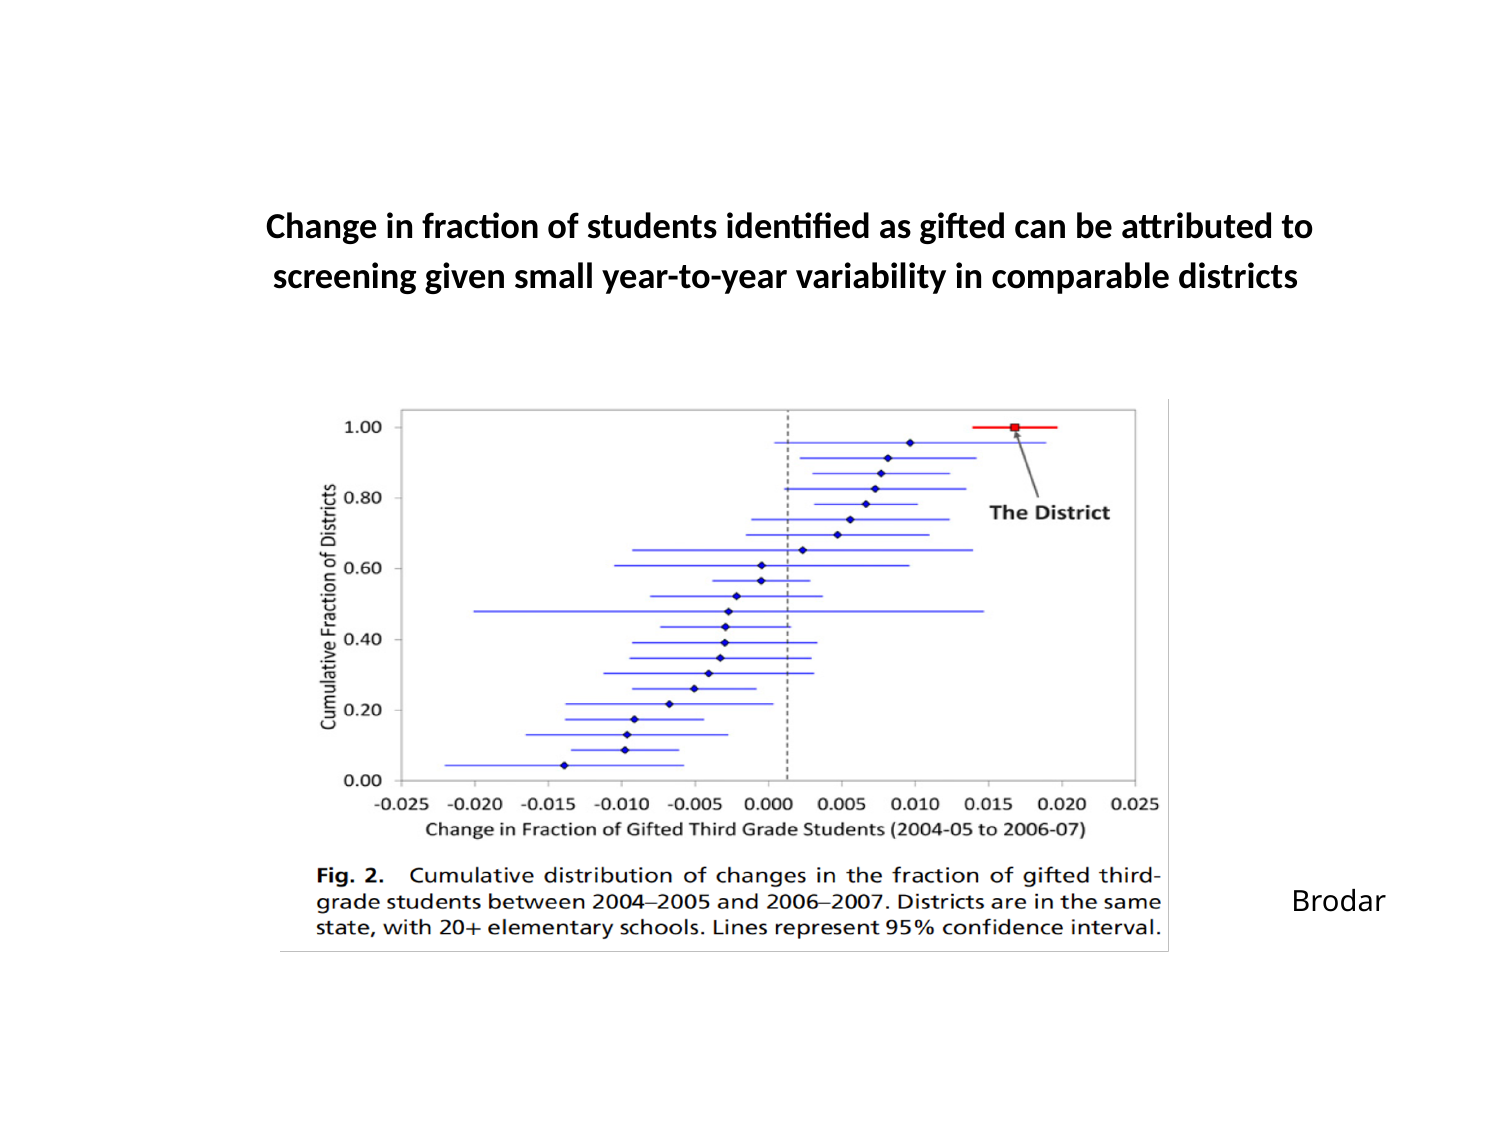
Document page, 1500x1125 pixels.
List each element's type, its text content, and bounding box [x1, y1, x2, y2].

subtitle Brodar [1276, 866, 1489, 952]
title Change in fraction of students identified as gifted can be attributed to screening given small year-to-year variability in comparable districts [213, 179, 1368, 344]
picture [280, 399, 1169, 952]
